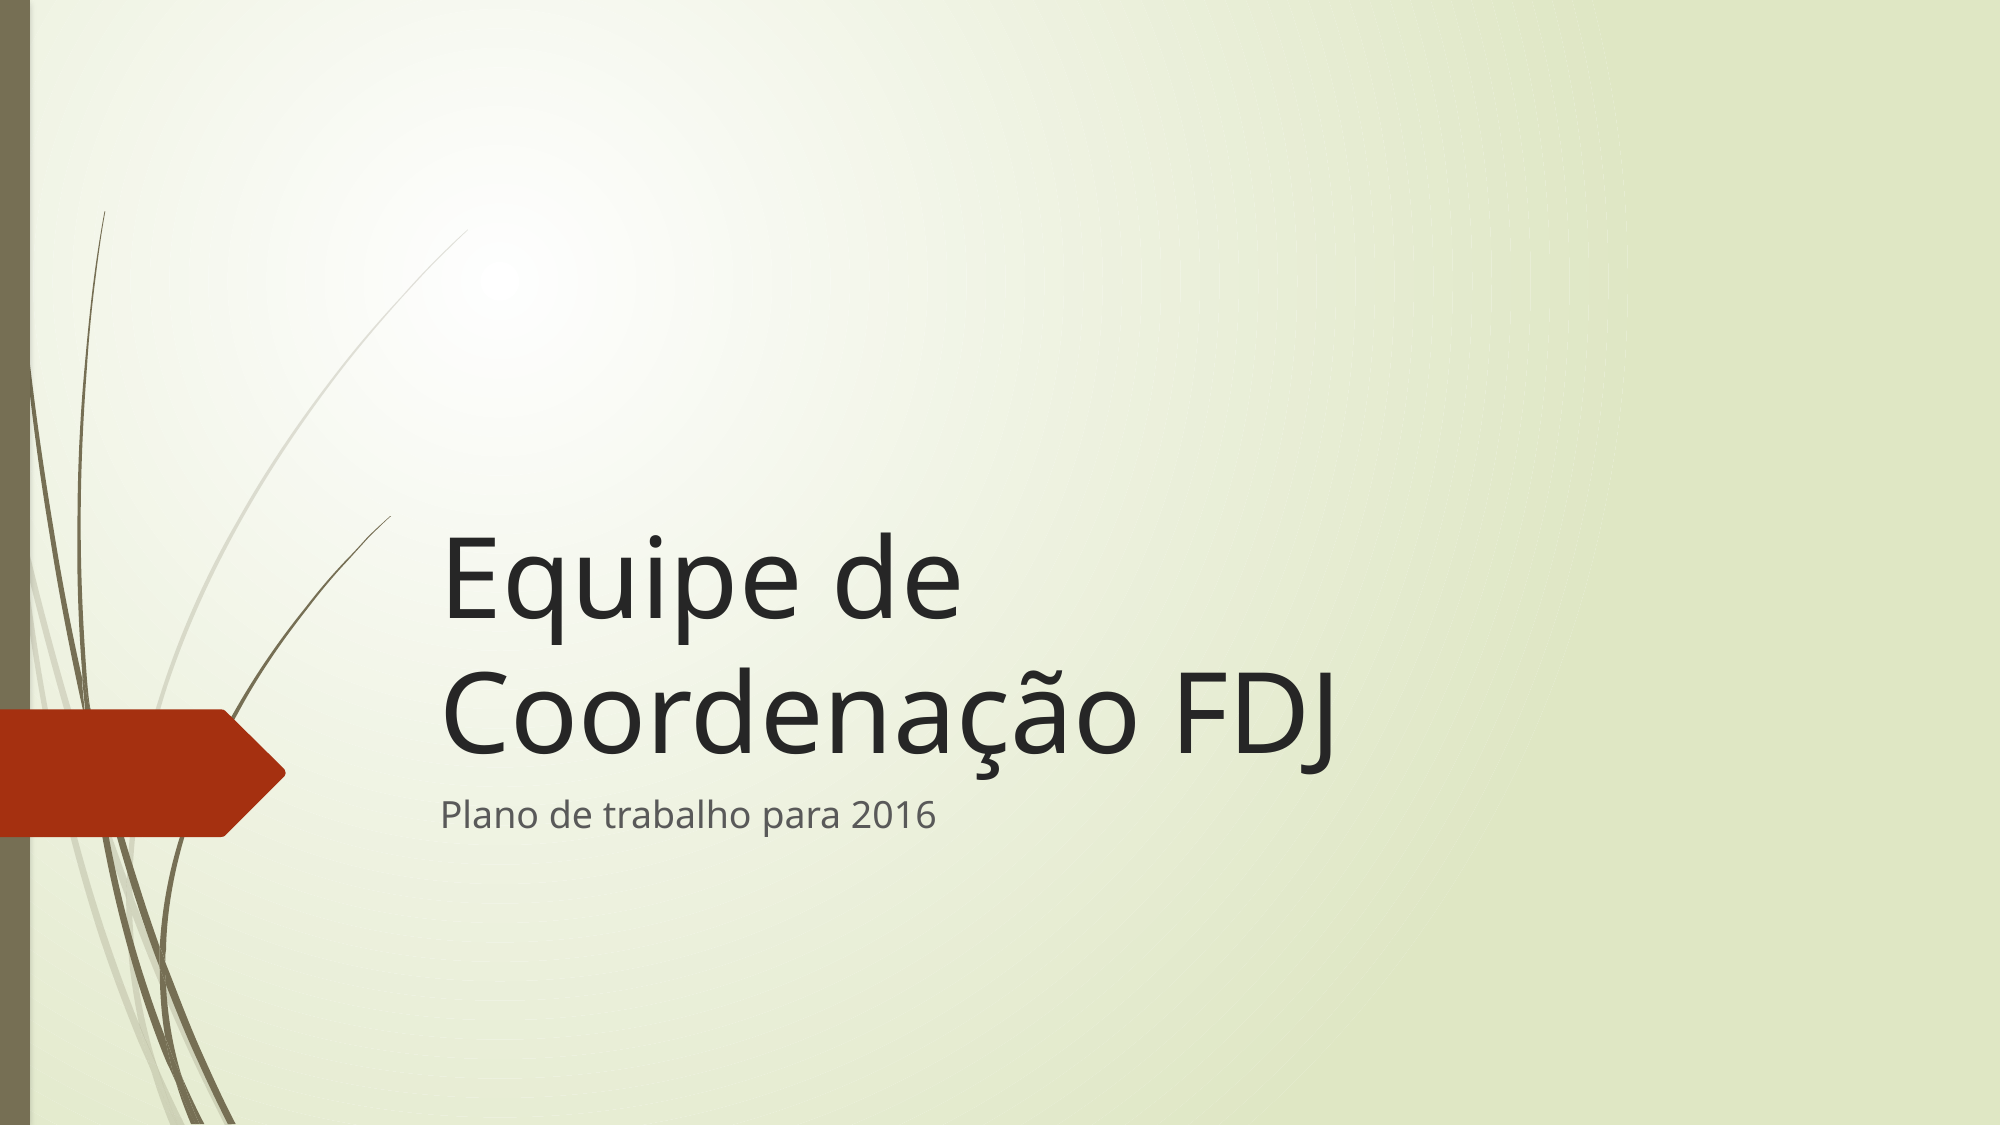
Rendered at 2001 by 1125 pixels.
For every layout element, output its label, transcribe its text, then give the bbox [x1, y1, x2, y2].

subtitle Plano de trabalho para 2016 [424, 783, 1888, 969]
title Equipe de Coordenação FDJ [424, 412, 1888, 783]
